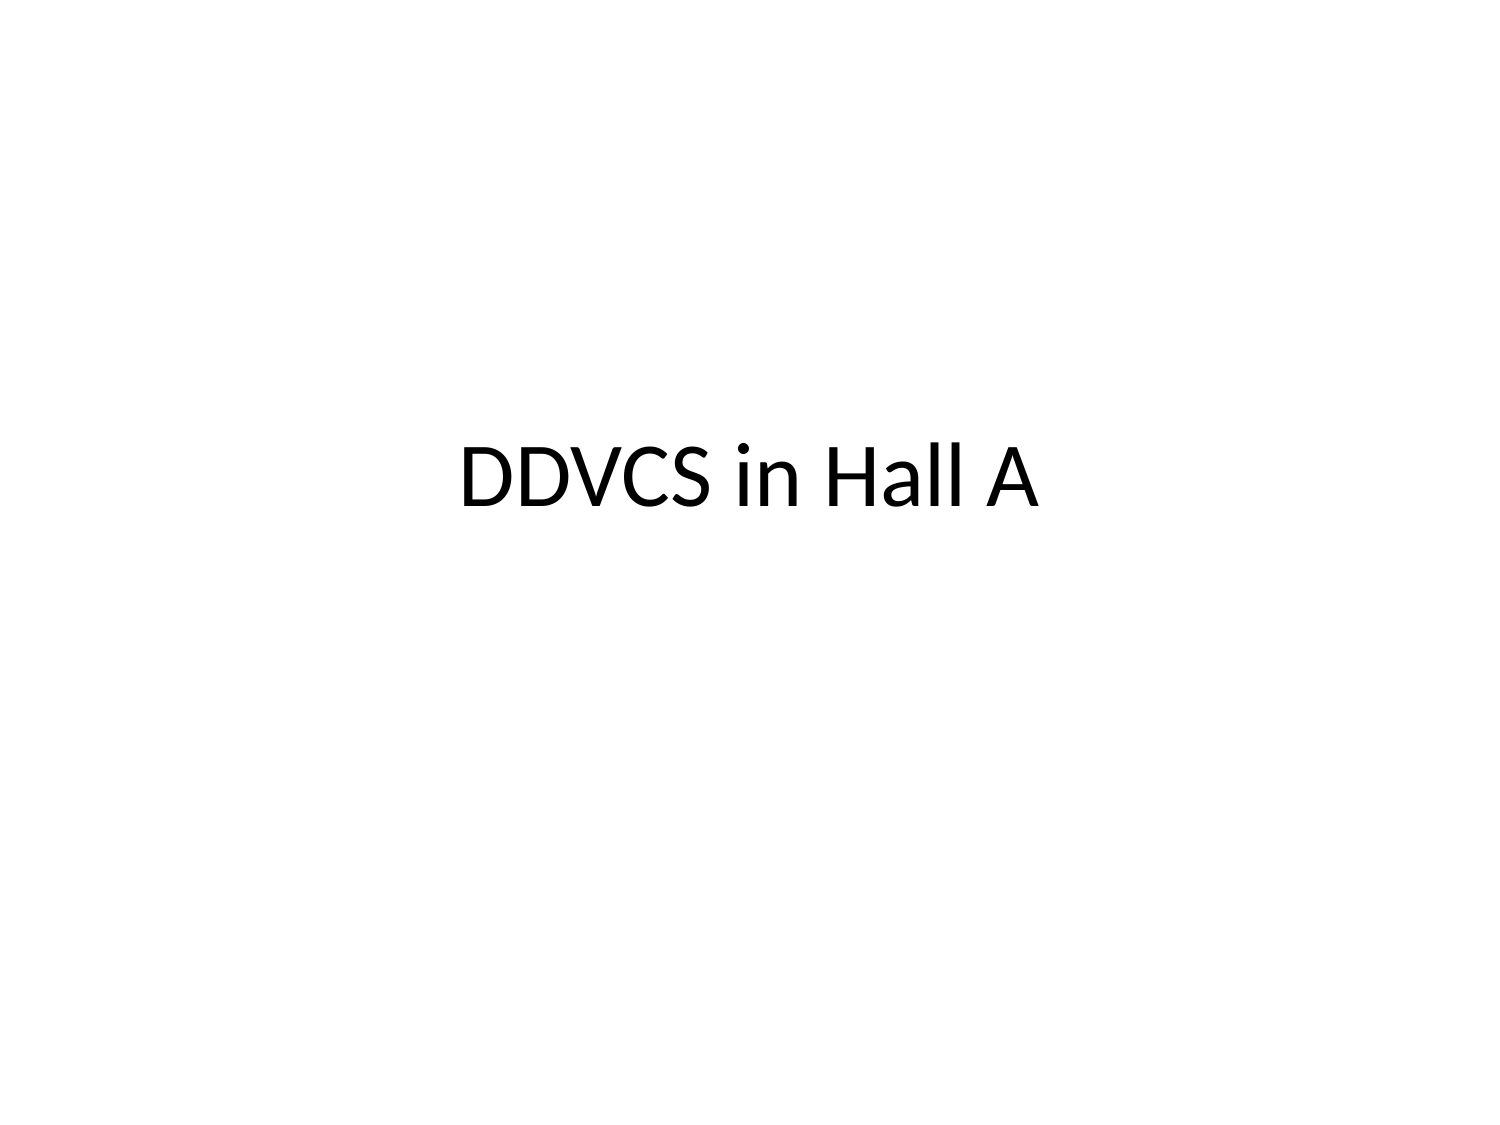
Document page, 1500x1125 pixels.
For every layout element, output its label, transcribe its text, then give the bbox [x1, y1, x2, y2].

title DDVCS in Hall A [112, 349, 1388, 591]
